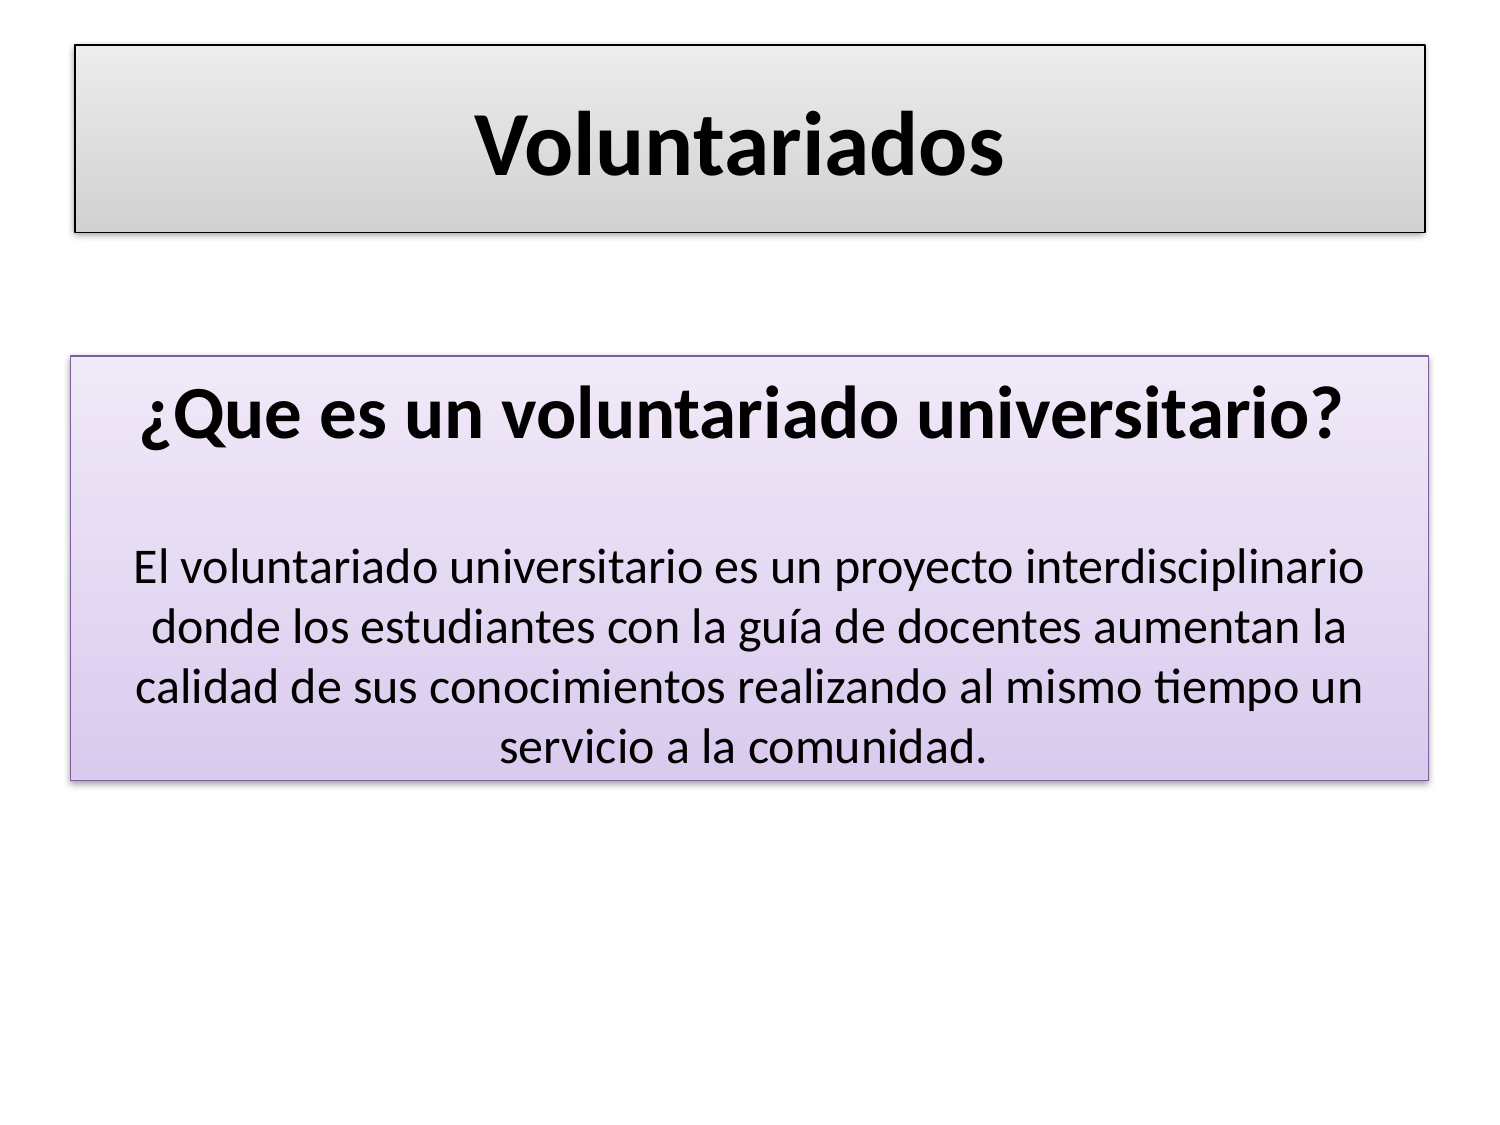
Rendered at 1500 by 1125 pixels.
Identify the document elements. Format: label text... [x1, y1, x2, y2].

text_box ¿Que es un voluntariado universitario? El voluntariado universitario es un proyecto interdisciplinario donde los estudiantes con la guía de docentes aumentan la calidad de sus conocimientos realizando al mismo tiempo un servicio a la comunidad. [70, 355, 1429, 781]
title Voluntariados [74, 44, 1426, 233]
